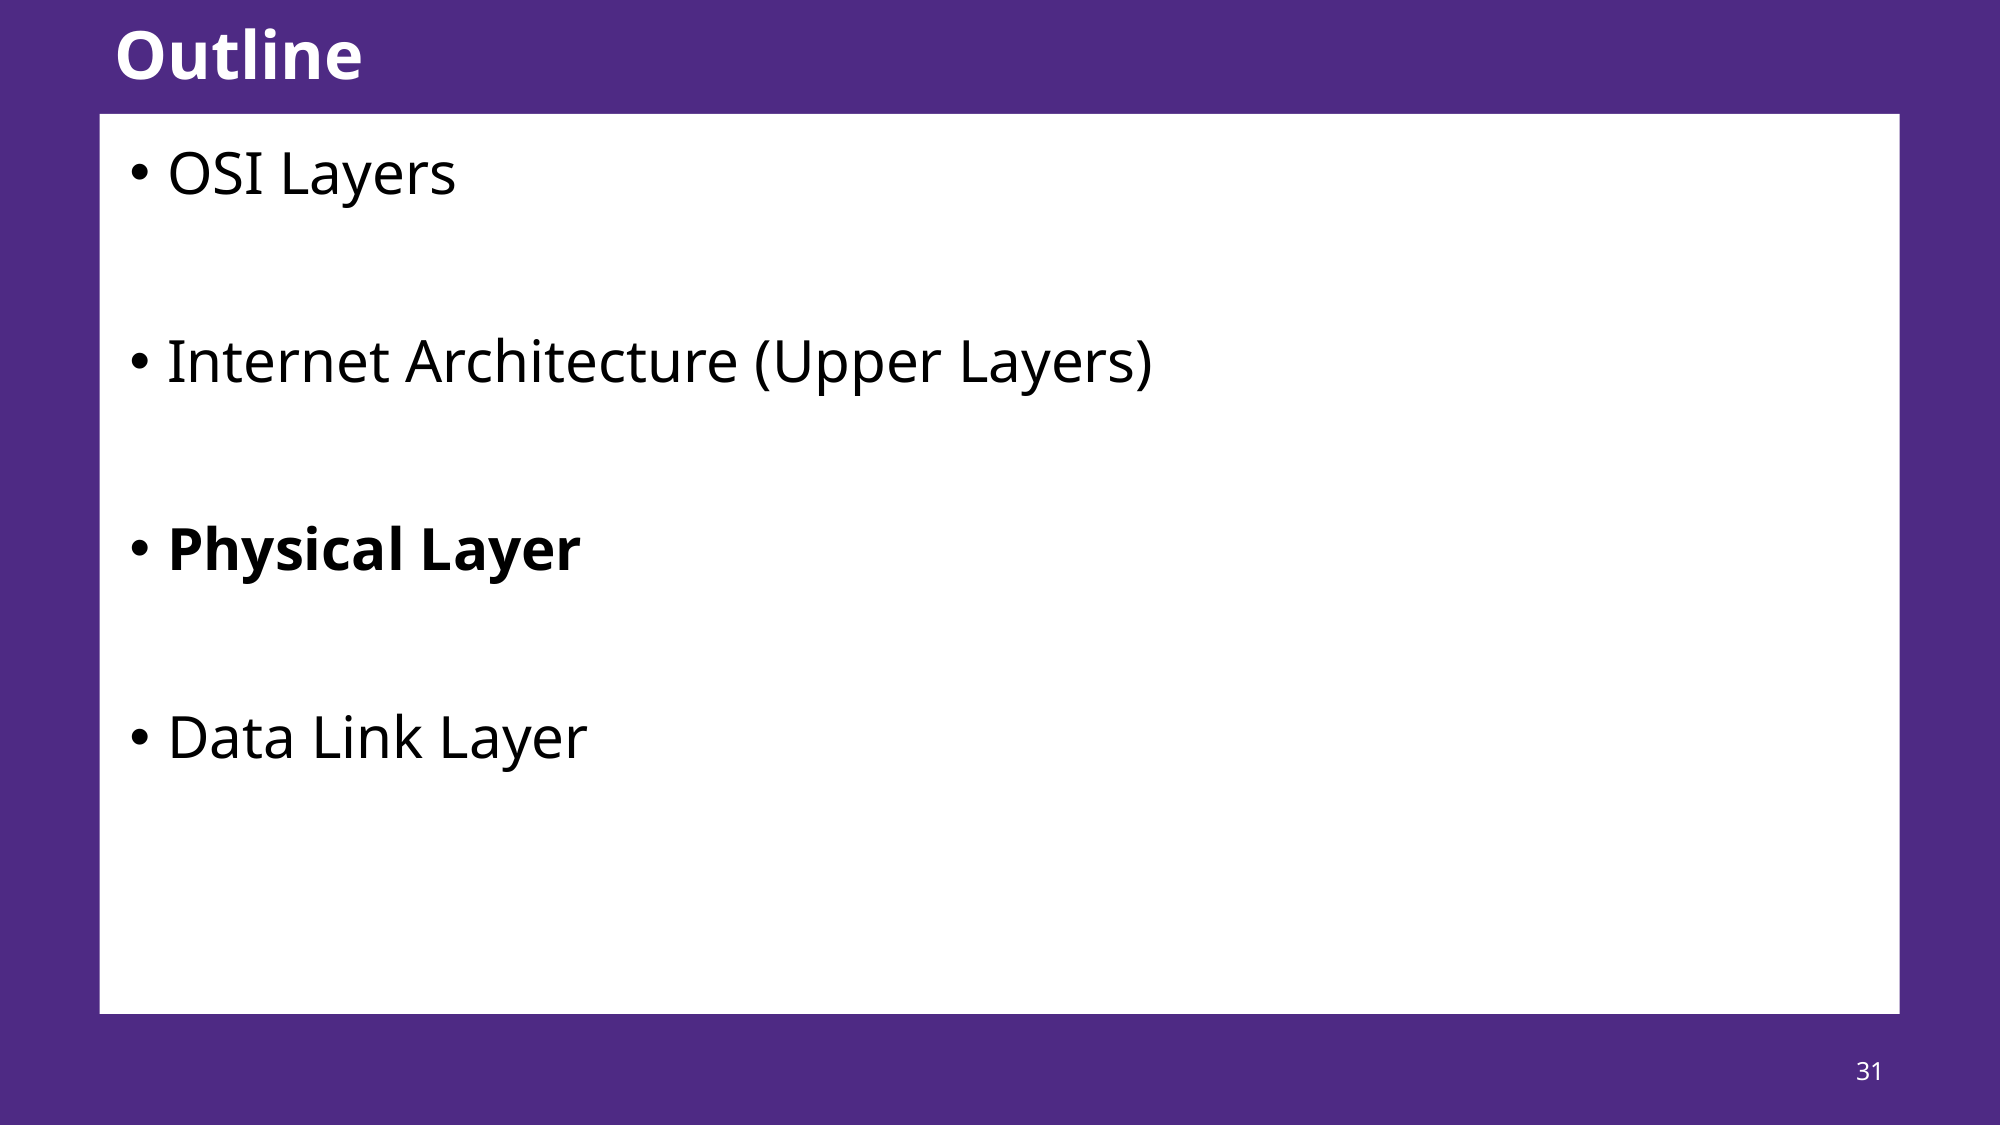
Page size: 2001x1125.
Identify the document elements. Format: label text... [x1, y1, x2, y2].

slide_number 31 [1749, 1042, 1900, 1103]
list OSI Layers Internet Architecture (Upper Layers) Physical Layer Data Link Layer [99, 114, 1900, 1014]
title Outline [99, 1, 1900, 114]
